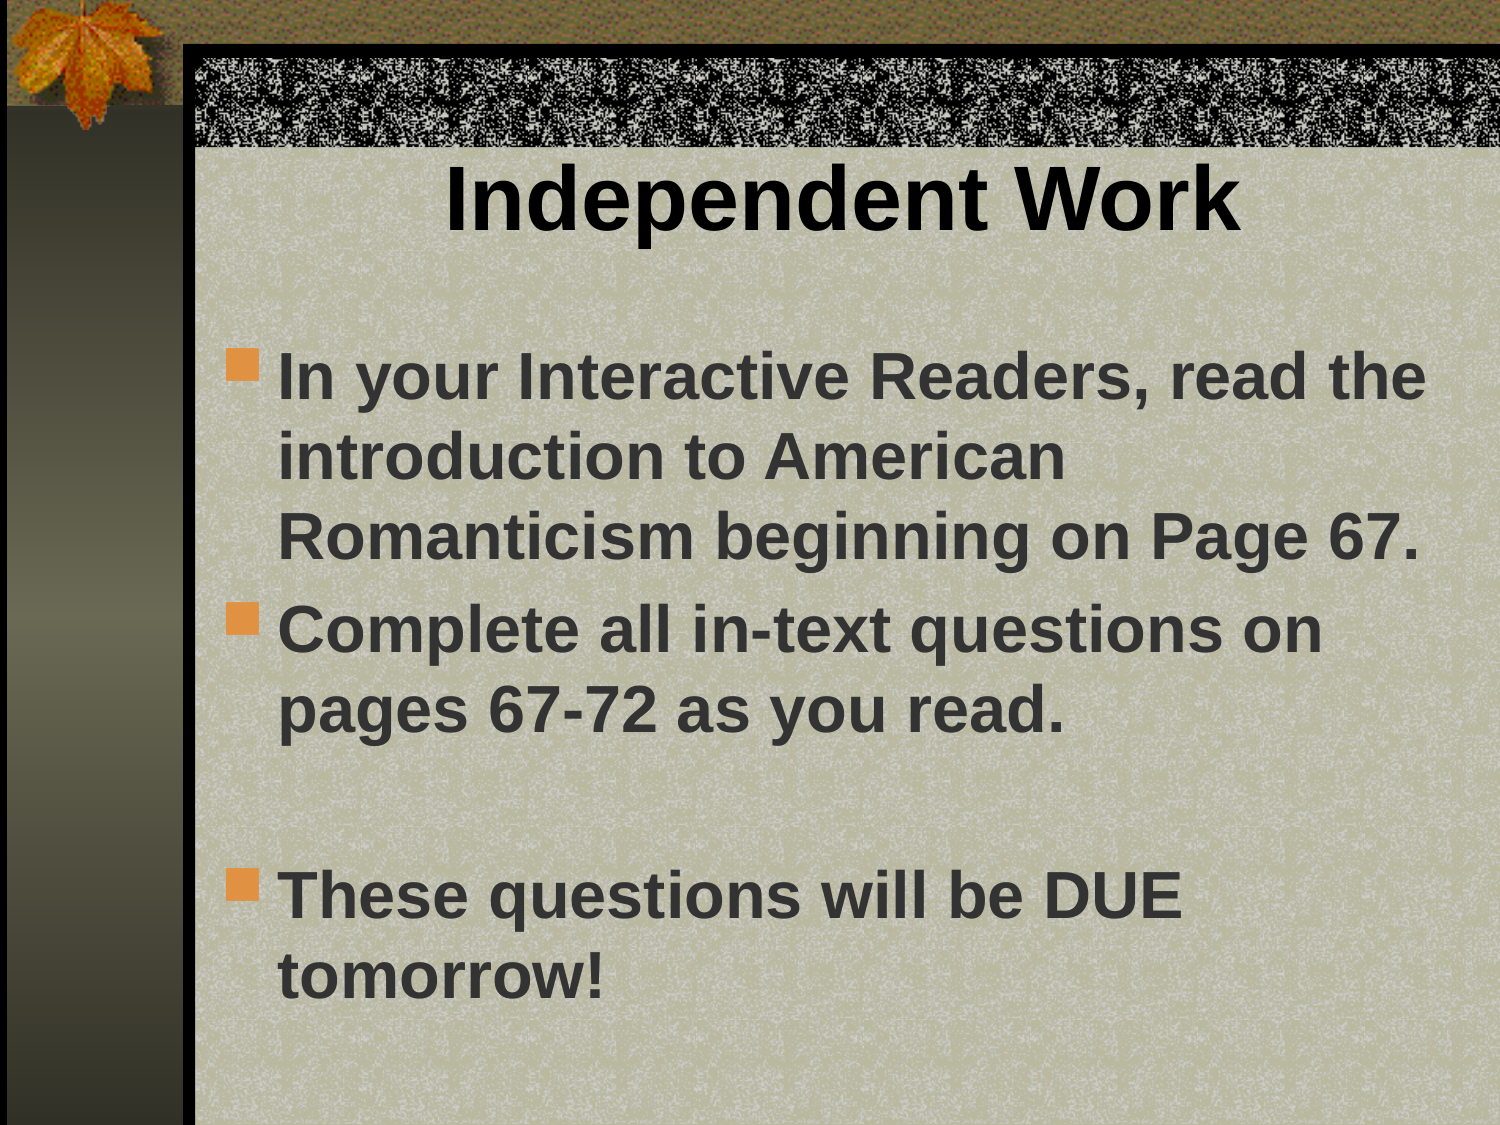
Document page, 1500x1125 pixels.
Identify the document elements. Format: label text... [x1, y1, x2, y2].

list In your Interactive Readers, read the introduction to American Romanticism beginning on Page 67. Complete all in-text questions on pages 67-72 as you read. These questions will be DUE tomorrow! [206, 324, 1482, 1001]
picture [196, 58, 1500, 1124]
picture [7, 0, 1500, 130]
title Independent Work [206, 99, 1482, 288]
